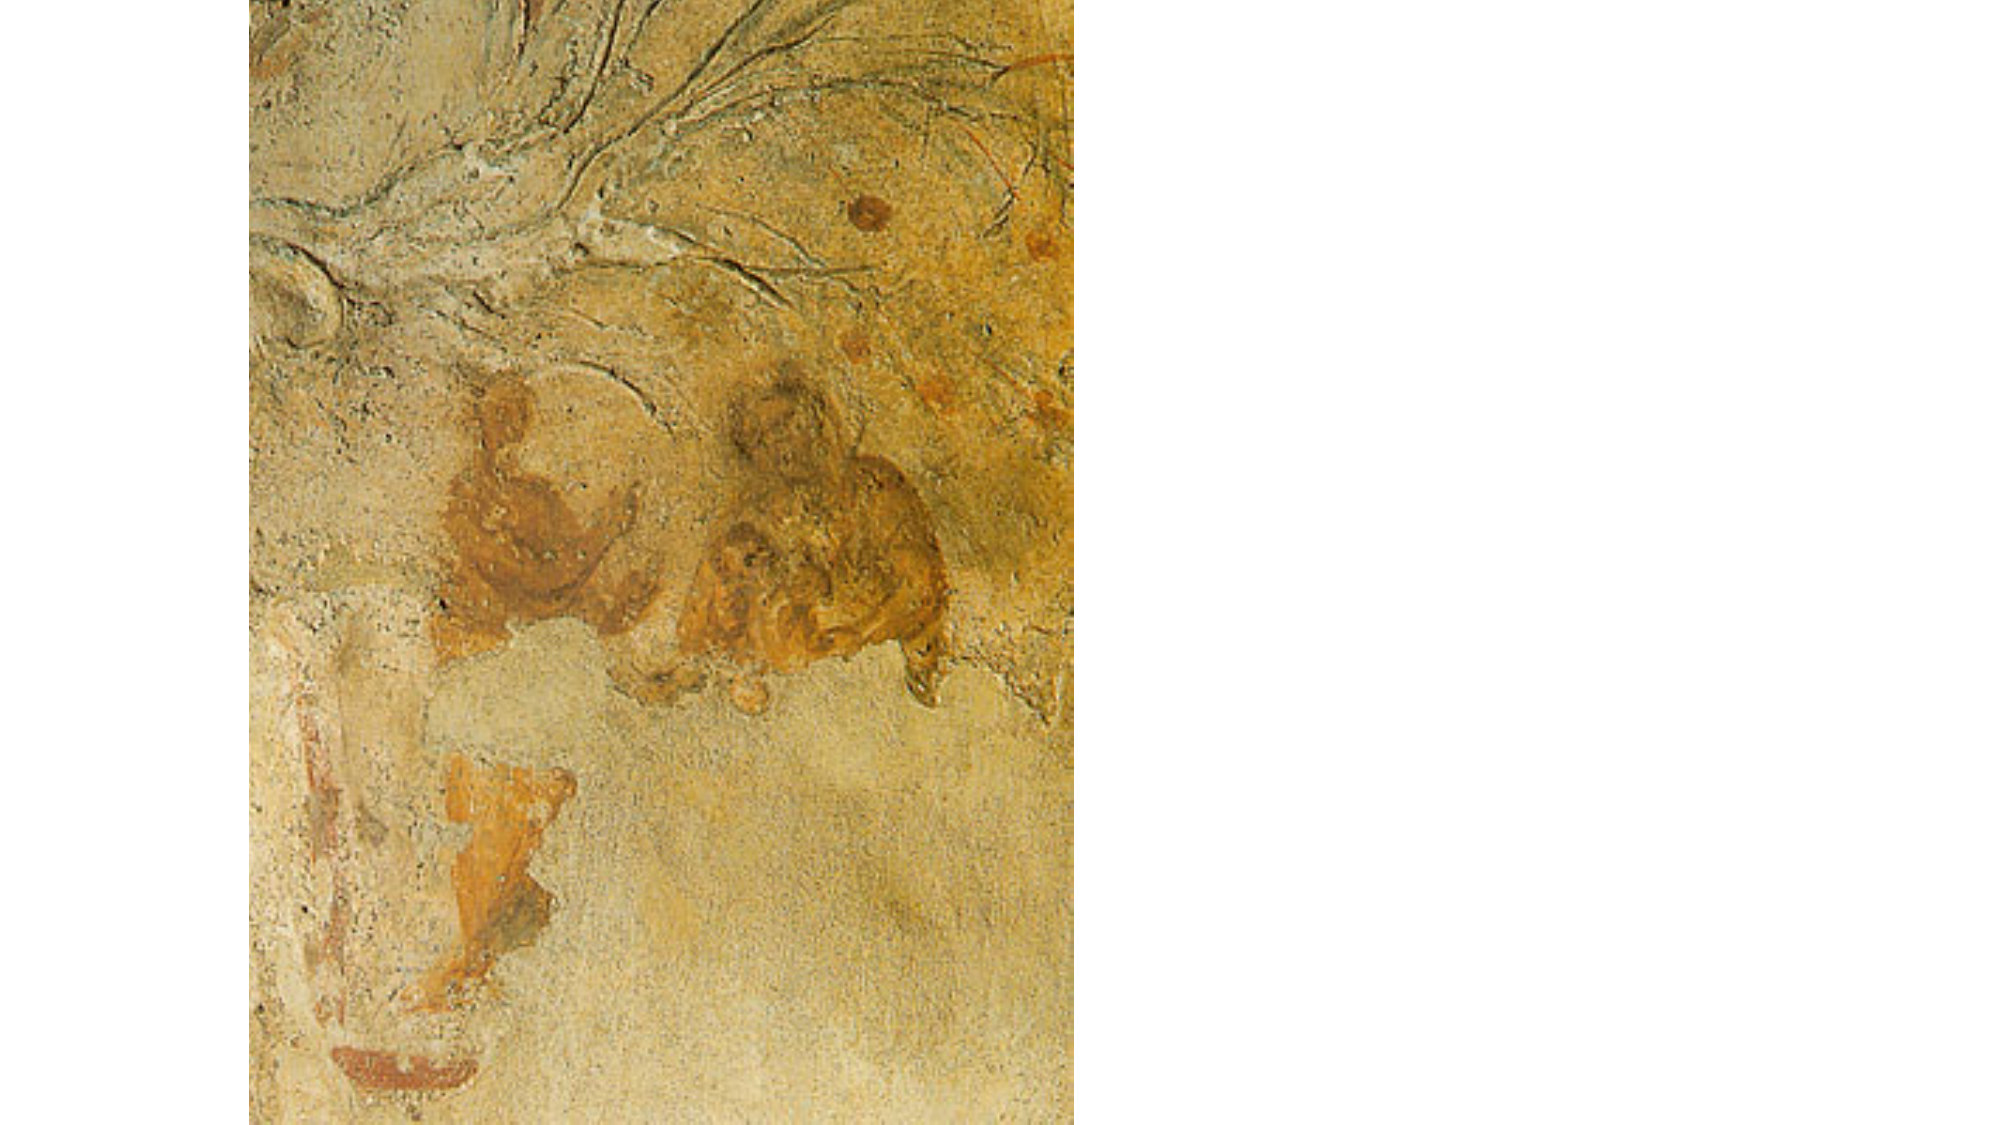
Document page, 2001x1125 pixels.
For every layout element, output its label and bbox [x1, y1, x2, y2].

list [249, 0, 1075, 1125]
